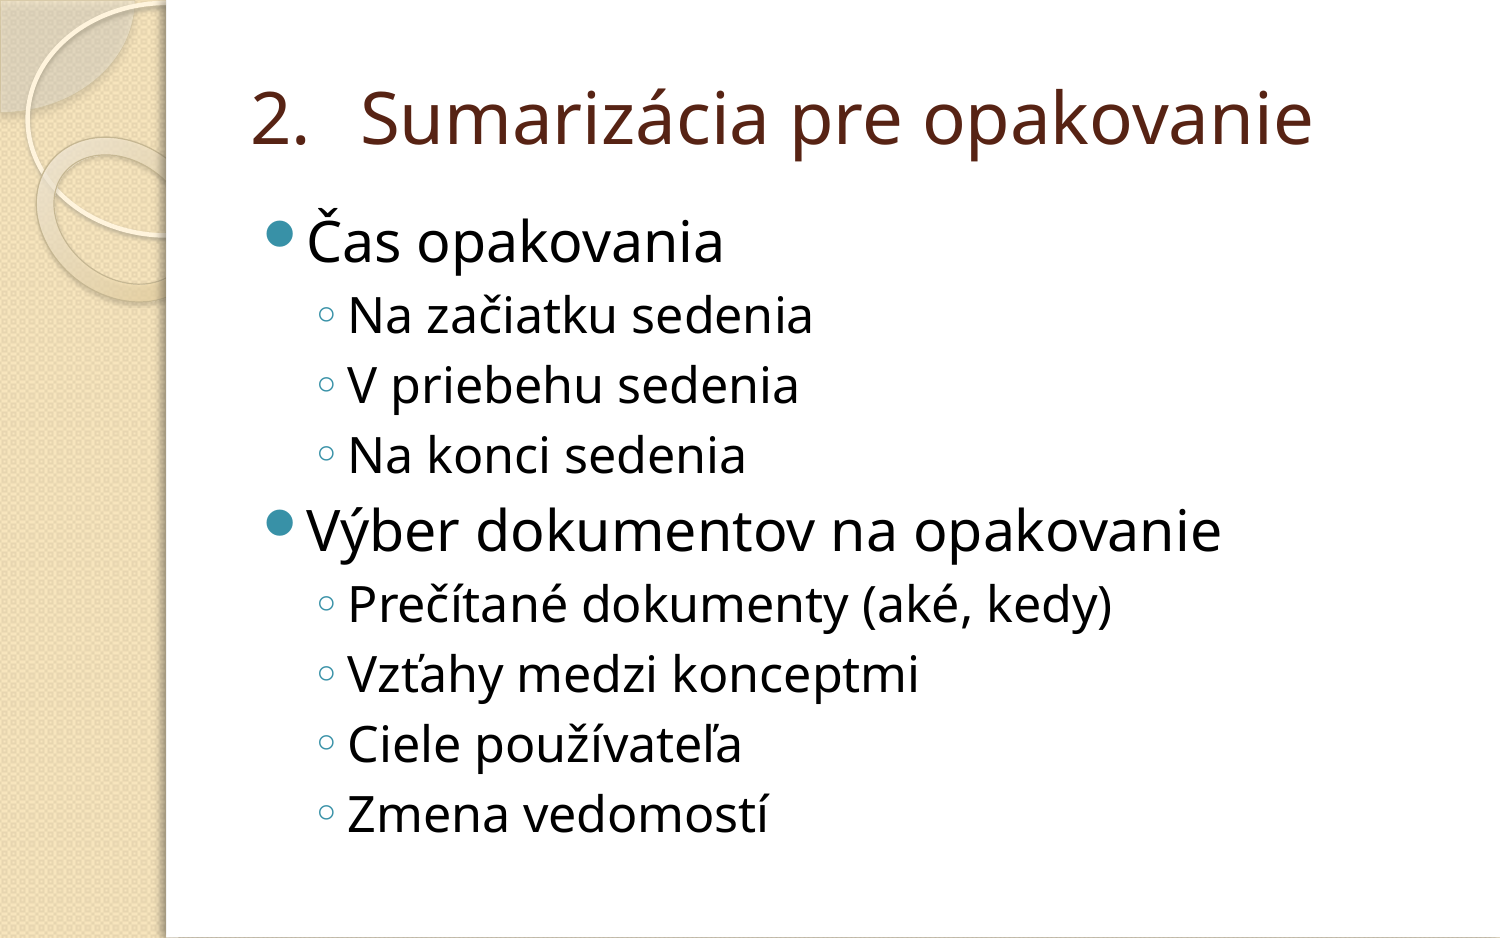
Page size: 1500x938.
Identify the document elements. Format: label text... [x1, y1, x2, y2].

title Sumarizácia pre opakovanie [235, 37, 1466, 194]
list Čas opakovania Na začiatku sedenia V priebehu sedenia Na konci sedenia Výber dokumentov na opakovanie Prečítané dokumenty (aké, kedy) Vzťahy medzi konceptmi Ciele používateľa Zmena vedomostí [235, 197, 1466, 855]
